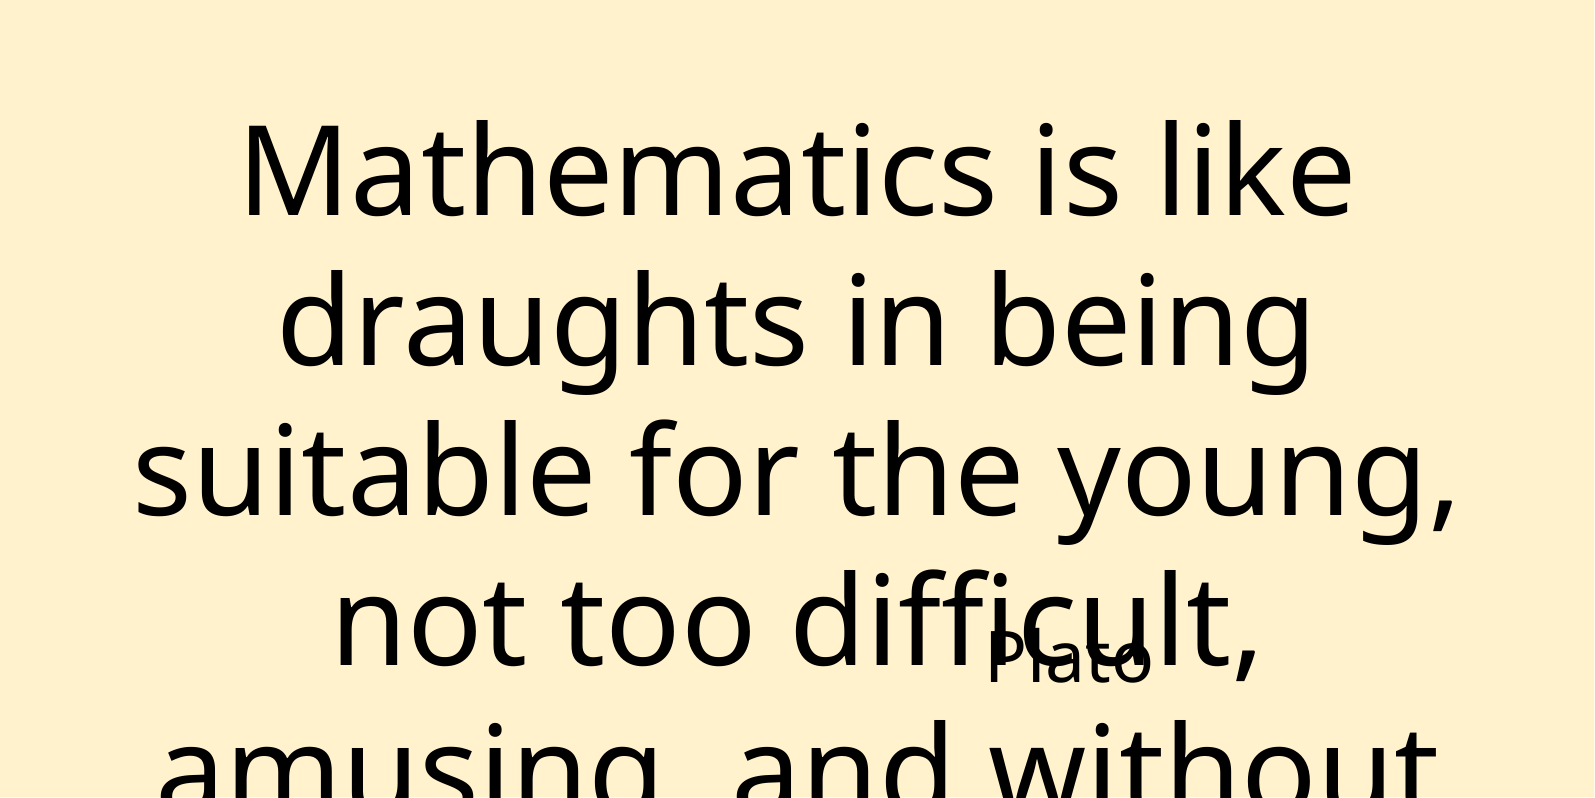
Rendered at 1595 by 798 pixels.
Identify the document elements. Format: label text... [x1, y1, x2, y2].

text_box Plato [969, 603, 1595, 705]
text_box Mathematics is like draughts in being suitable for the young, not too difficult, amusing, and without peril to the state. [63, 82, 1533, 798]
